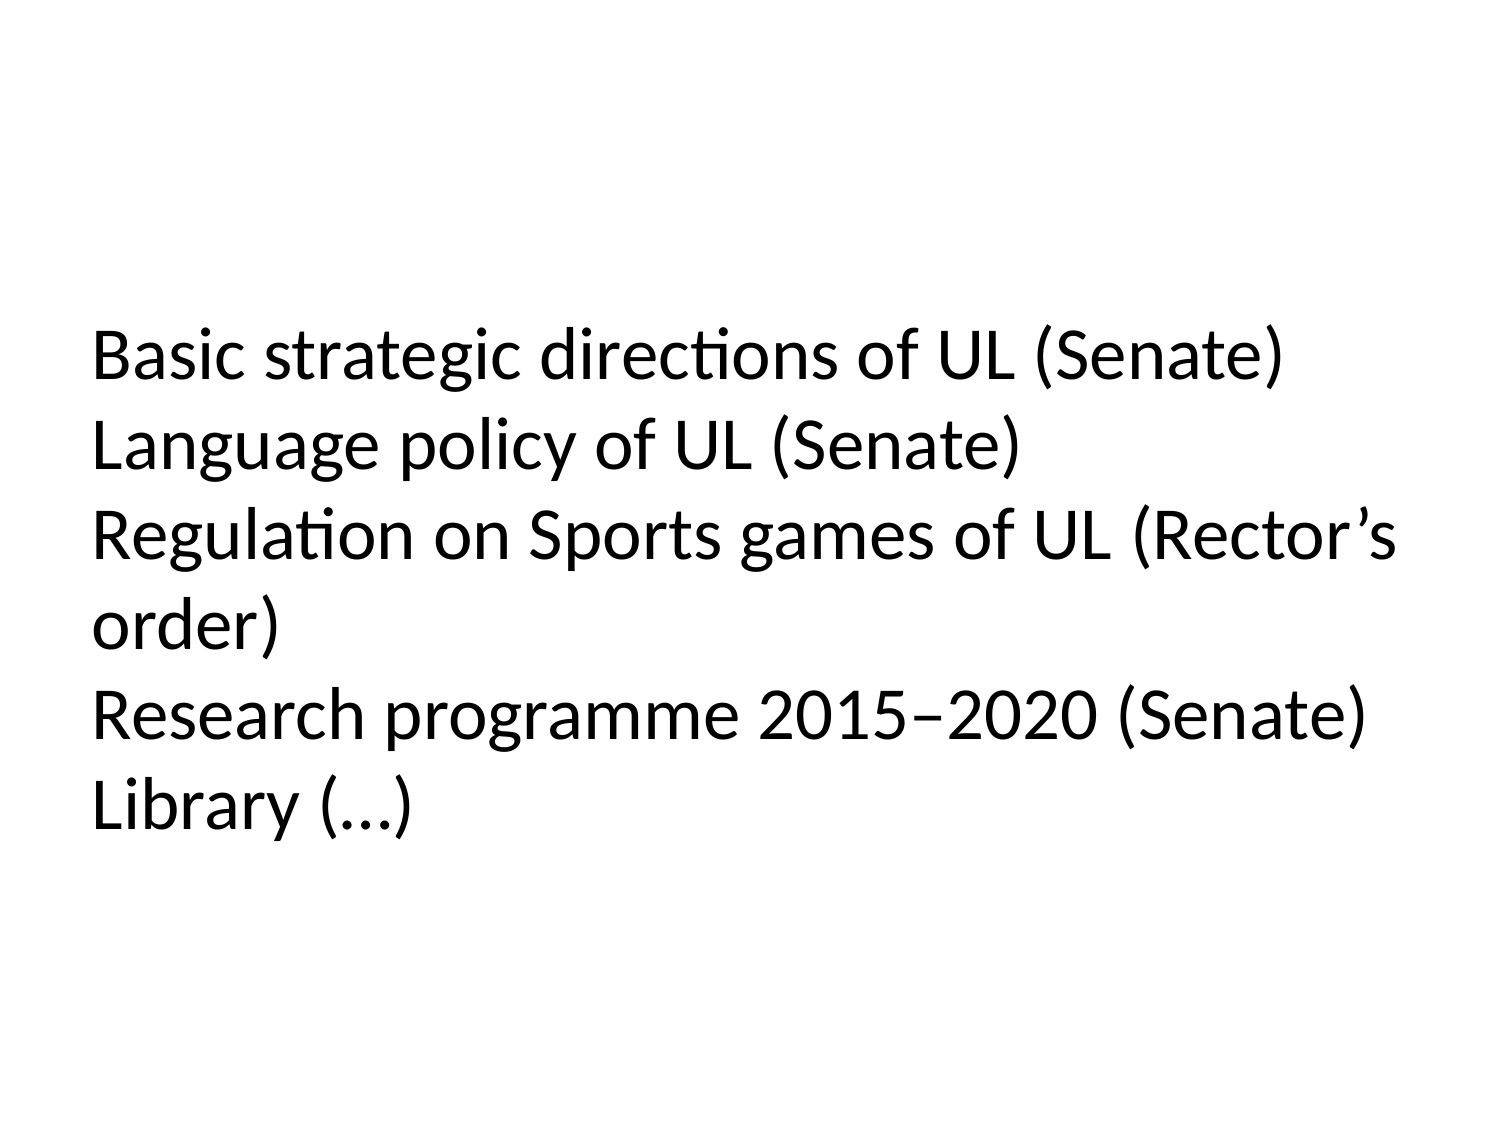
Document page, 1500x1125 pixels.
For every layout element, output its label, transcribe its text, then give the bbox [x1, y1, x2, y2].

title Basic strategic directions of UL (Senate) Language policy of UL (Senate) Regulation on Sports games of UL (Rector’s order) Research programme 2015–2020 (Senate) Library (…) [76, 42, 1427, 1106]
